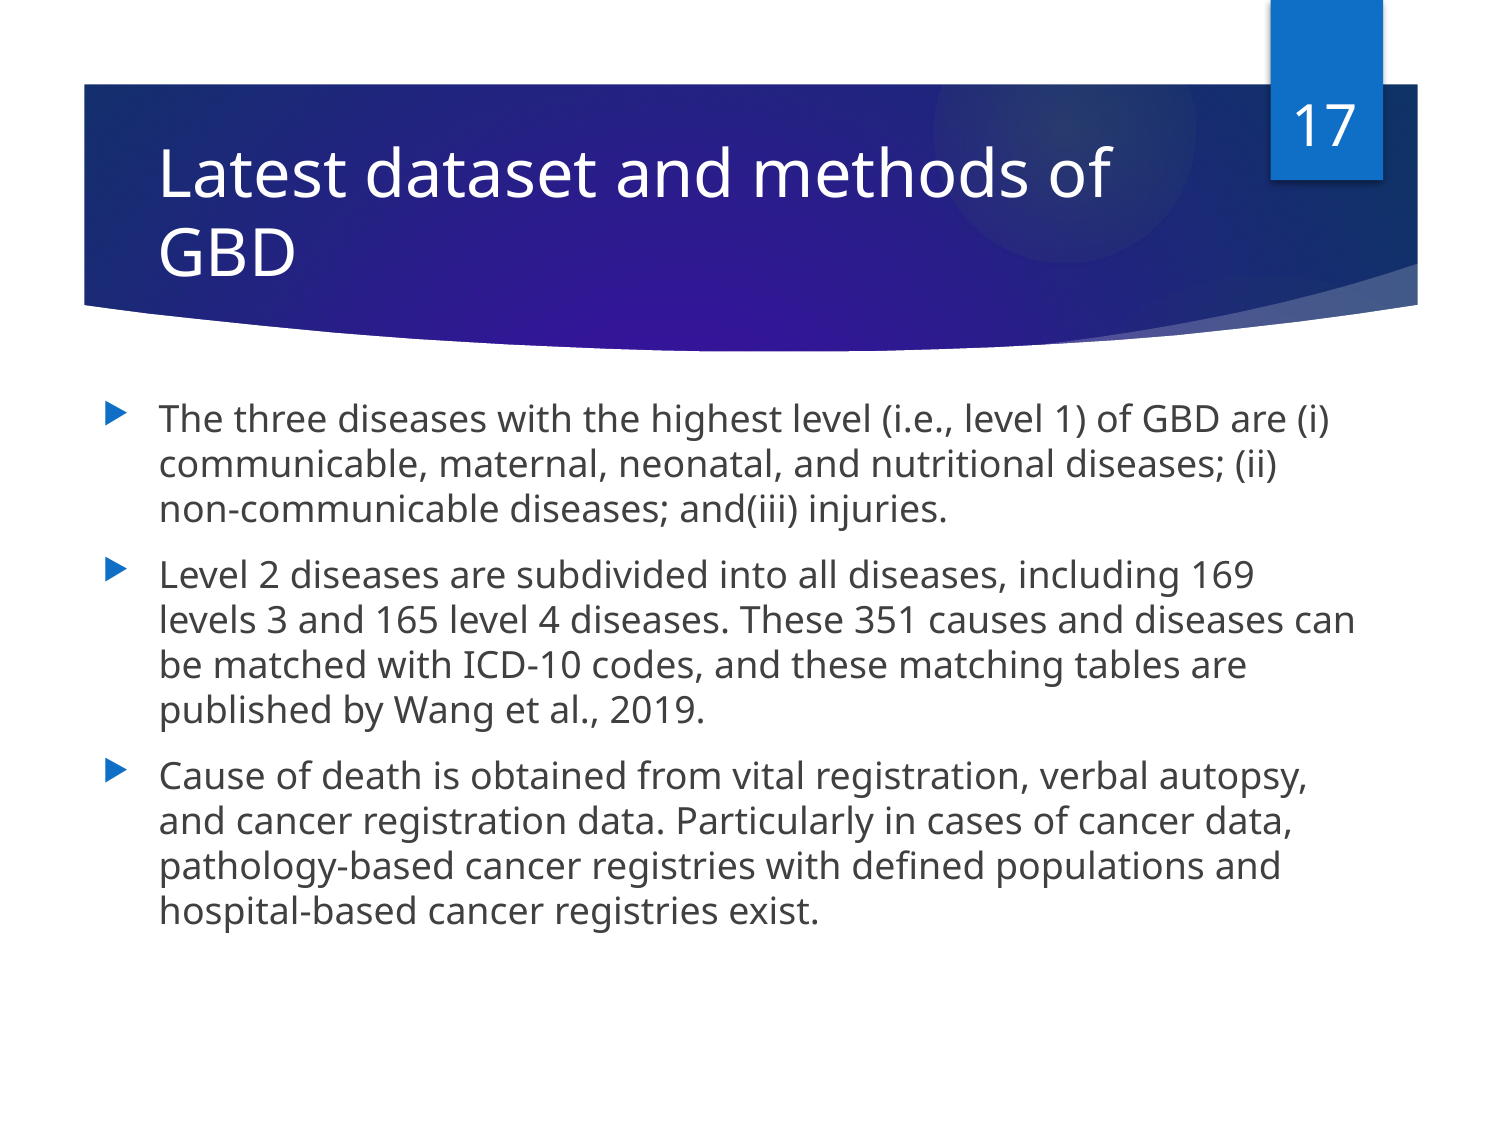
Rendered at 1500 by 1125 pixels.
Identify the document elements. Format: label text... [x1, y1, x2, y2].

list The three diseases with the highest level (i.e., level 1) of GBD are (i) communicable, maternal, neonatal, and nutritional diseases; (ii) non-communicable diseases; and(iii) injuries. Level 2 diseases are subdivided into all diseases, including 169 levels 3 and 165 level 4 diseases. These 351 causes and diseases can be matched with ICD-10 codes, and these matching tables are published by Wang et al., 2019. Cause of death is obtained from vital registration, verbal autopsy, and cancer registration data. Particularly in cases of cancer data, pathology-based cancer registries with defined populations and hospital-based cancer registries exist. [87, 387, 1375, 1017]
title Latest dataset and methods of GBD [142, 152, 1183, 269]
slide_number 17 [1259, 48, 1390, 175]
